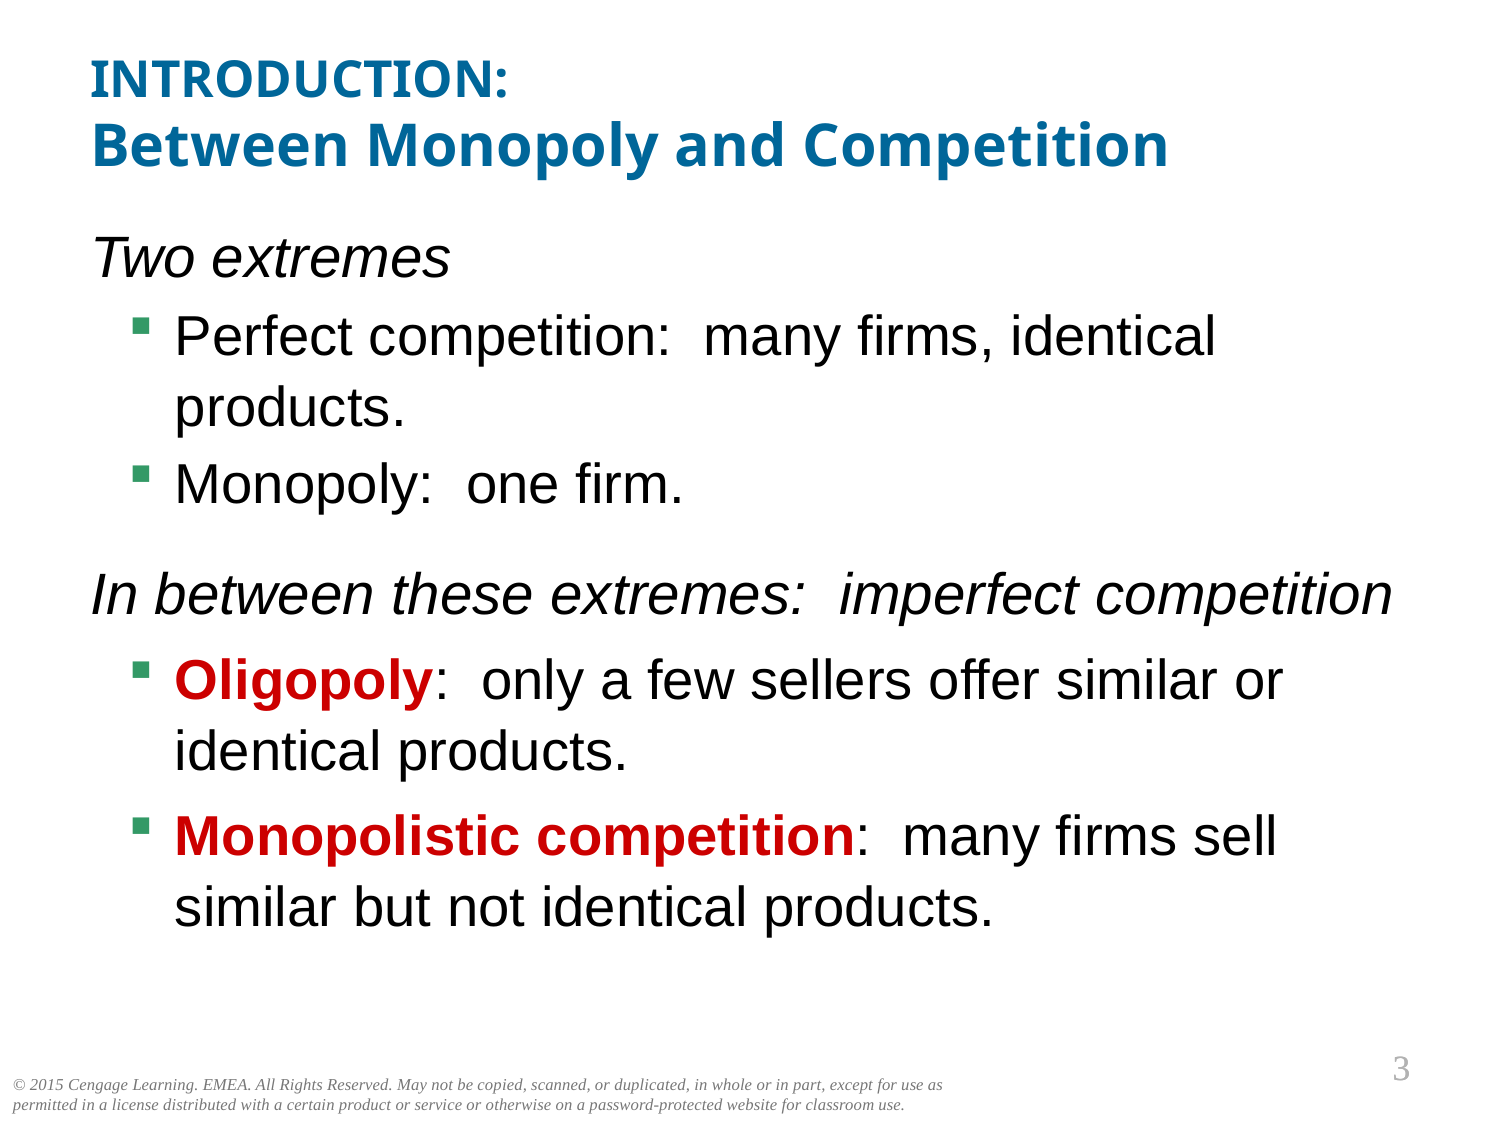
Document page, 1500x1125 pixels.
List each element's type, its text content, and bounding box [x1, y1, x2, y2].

title INTRODUCTION: Between Monopoly and Competition [74, 37, 1426, 188]
list Two extremes Perfect competition: many firms, identical products. Monopoly: one firm. In between these extremes: imperfect competition Oligopoly: only a few sellers offer similar or identical products. Monopolistic competition: many firms sell similar but not identical products. [74, 208, 1426, 1026]
